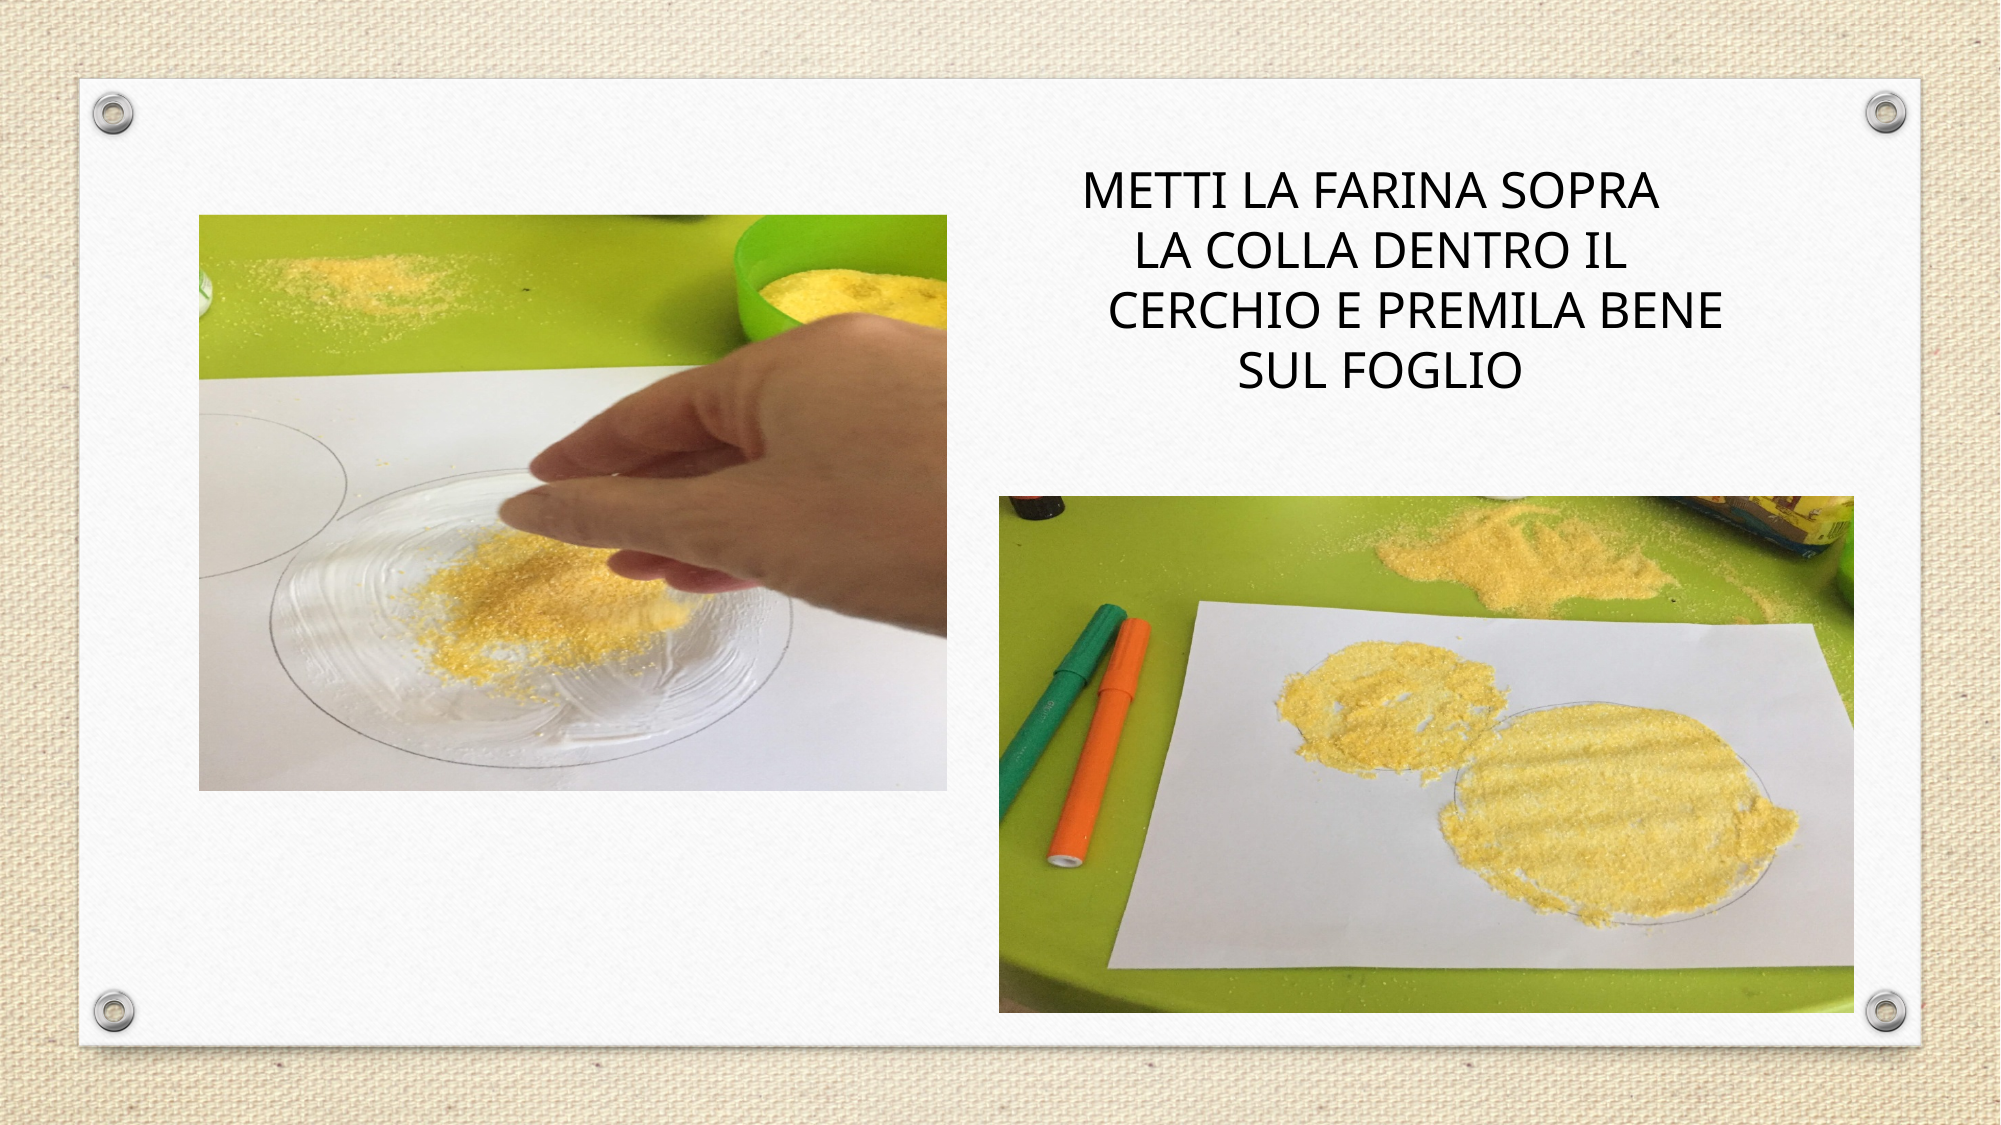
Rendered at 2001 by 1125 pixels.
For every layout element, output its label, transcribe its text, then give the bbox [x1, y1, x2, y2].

picture [0, 0, 2001, 1125]
text_box METTI LA FARINA SOPRA LA COLLA DENTRO IL CERCHIO E PREMILA BENE SUL FOGLIO [1066, 150, 1880, 406]
